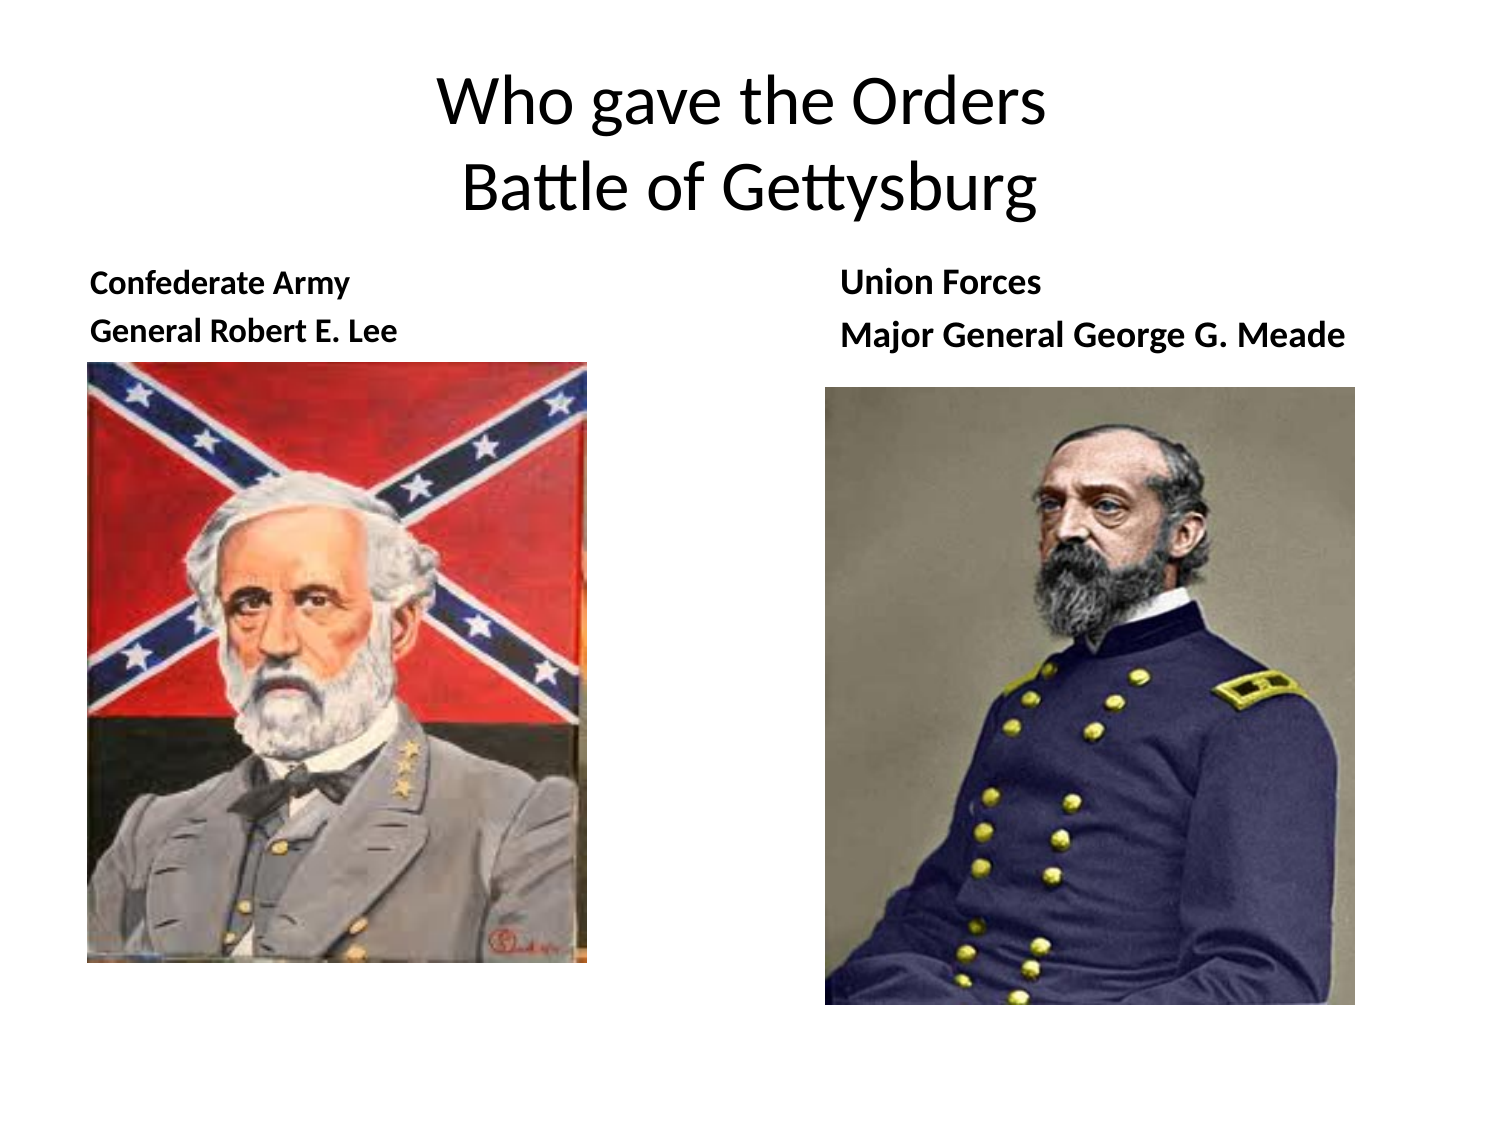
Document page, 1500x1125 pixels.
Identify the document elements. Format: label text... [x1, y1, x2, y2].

list Union Forces Major General George G. Meade [825, 251, 1425, 363]
title Who gave the Orders Battle of Gettysburg [75, 45, 1425, 233]
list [824, 387, 1355, 1006]
list Confederate Army General Robert E. Lee [75, 251, 738, 357]
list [87, 362, 588, 963]
